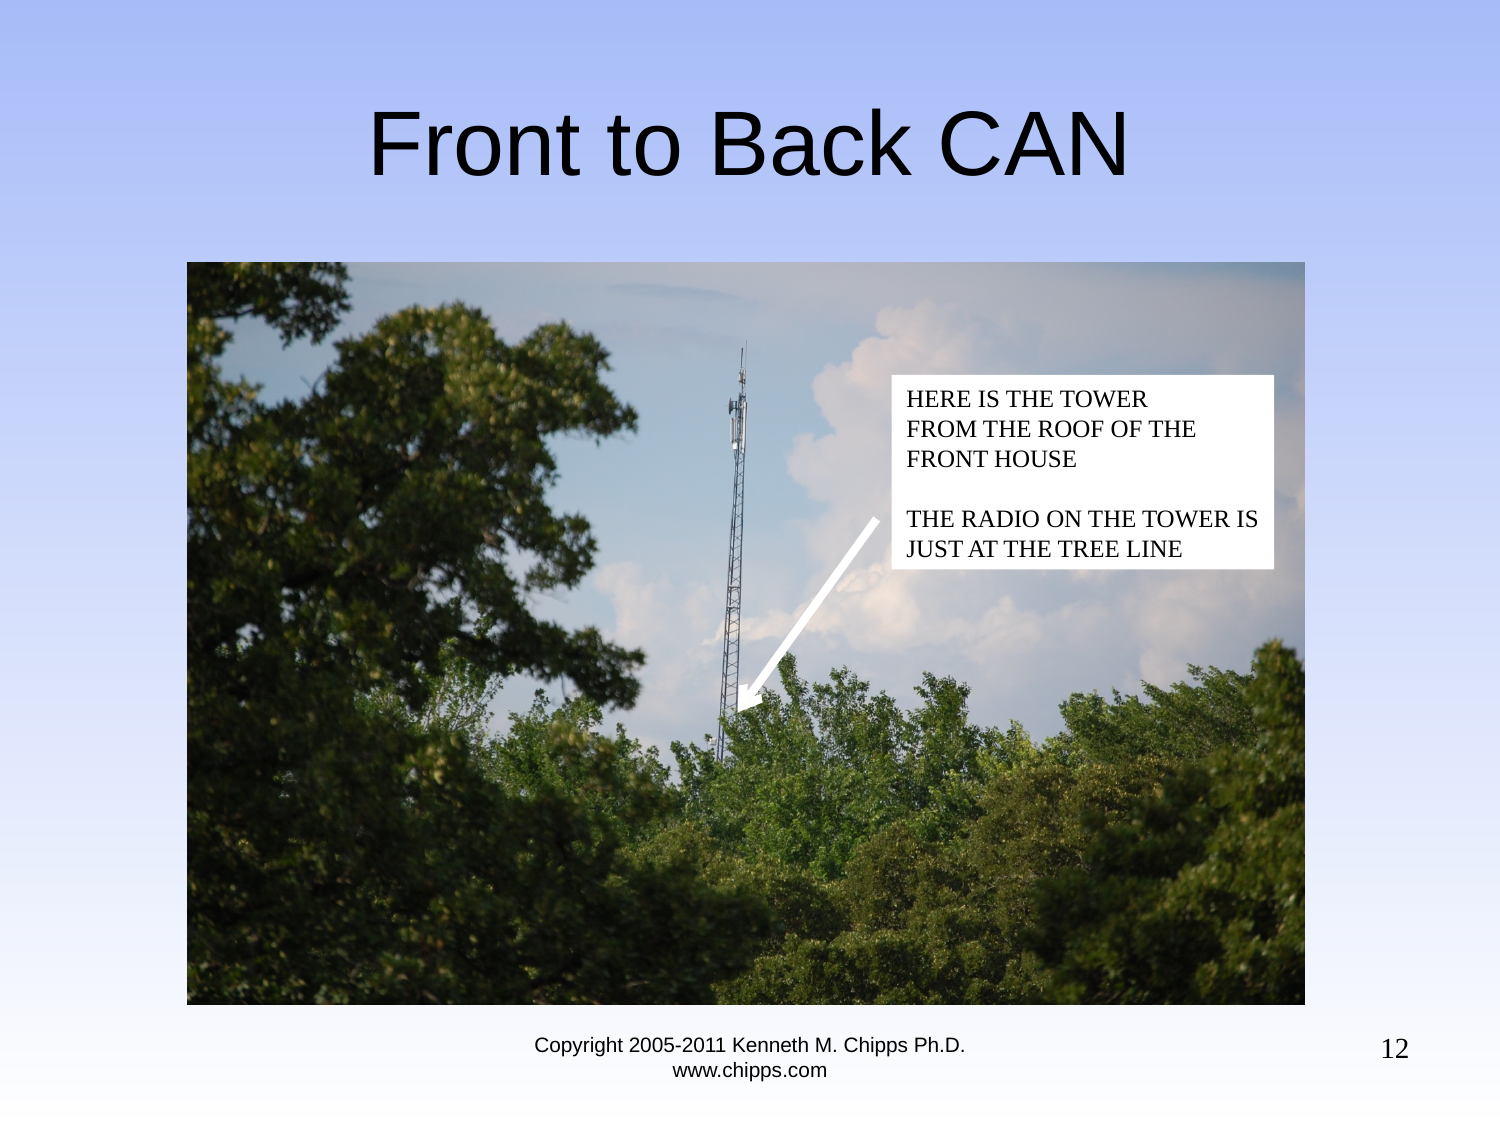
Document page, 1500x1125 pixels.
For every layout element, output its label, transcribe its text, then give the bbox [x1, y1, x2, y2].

slide_number 12 [1074, 1021, 1426, 1101]
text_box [737, 518, 877, 713]
footer Copyright 2005-2011 Kenneth M. Chipps Ph.D. www.chipps.com [449, 1024, 1051, 1103]
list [187, 262, 1305, 1006]
title Front to Back CAN [74, 44, 1426, 233]
